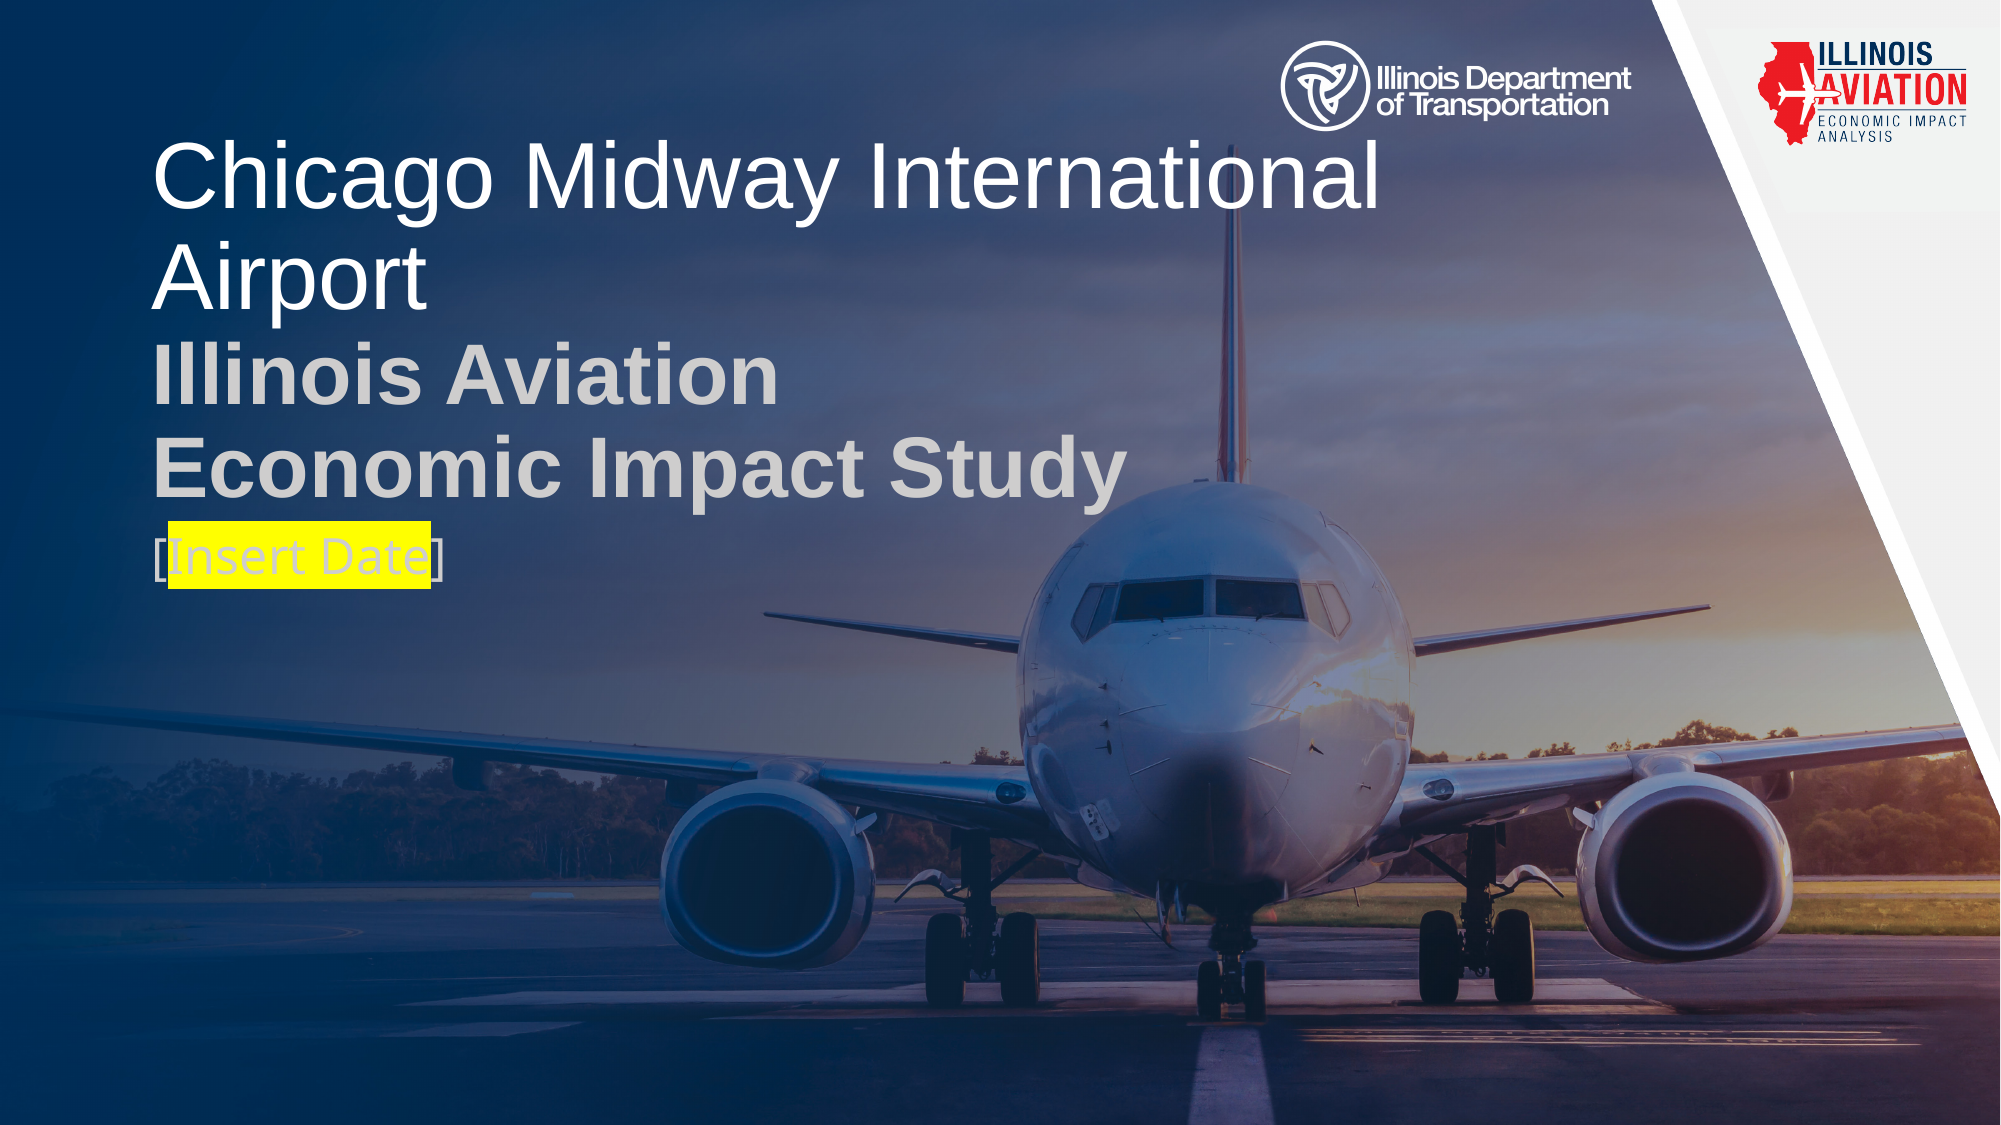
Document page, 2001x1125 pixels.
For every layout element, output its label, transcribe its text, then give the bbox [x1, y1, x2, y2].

title Chicago Midway International Airport Illinois Aviation Economic Impact Study [136, 117, 1903, 524]
subtitle [Insert Date] [136, 524, 1561, 796]
picture [0, 0, 2001, 1125]
